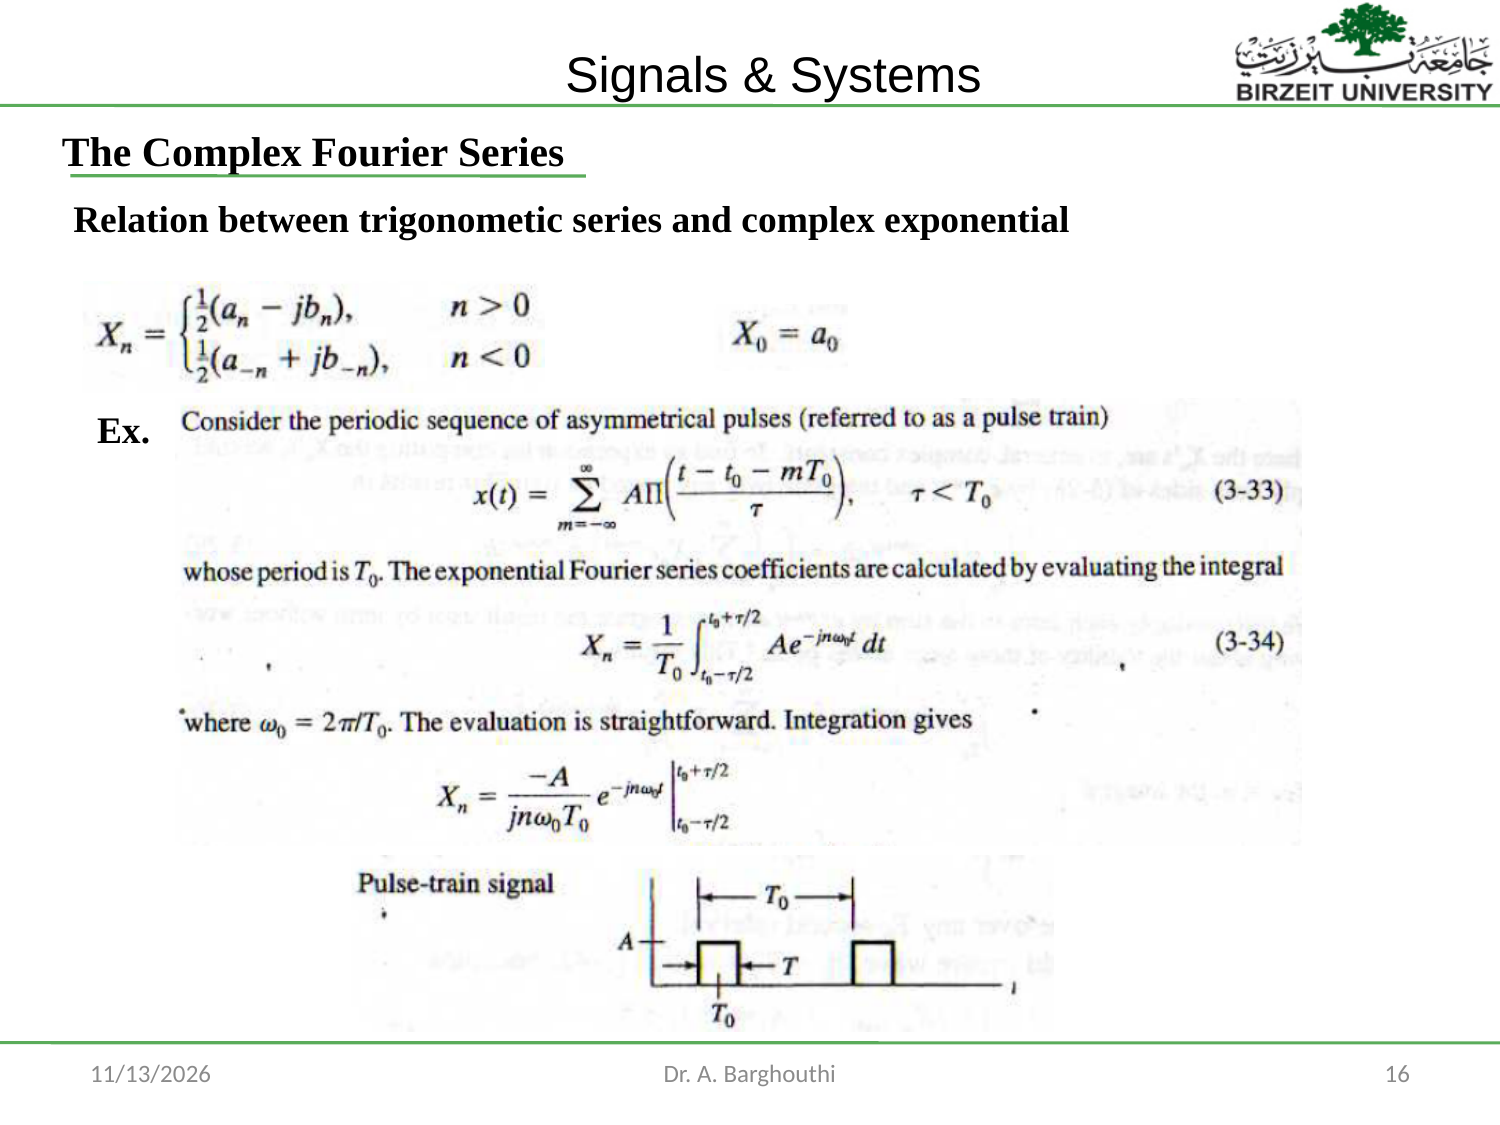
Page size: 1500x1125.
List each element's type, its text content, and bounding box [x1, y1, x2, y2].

text_box Relation between trigonometic series and complex exponential [58, 187, 1477, 248]
picture [175, 398, 1302, 846]
picture [714, 304, 848, 371]
list The Complex Fourier Series [46, 117, 622, 247]
slide_number 16 [1074, 1042, 1425, 1103]
footer Dr. A. Barghouthi [512, 1042, 988, 1103]
text_box Ex. [82, 401, 166, 459]
picture [351, 855, 1054, 1033]
picture [1230, 0, 1500, 104]
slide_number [75, 1042, 425, 1103]
picture [81, 280, 545, 393]
